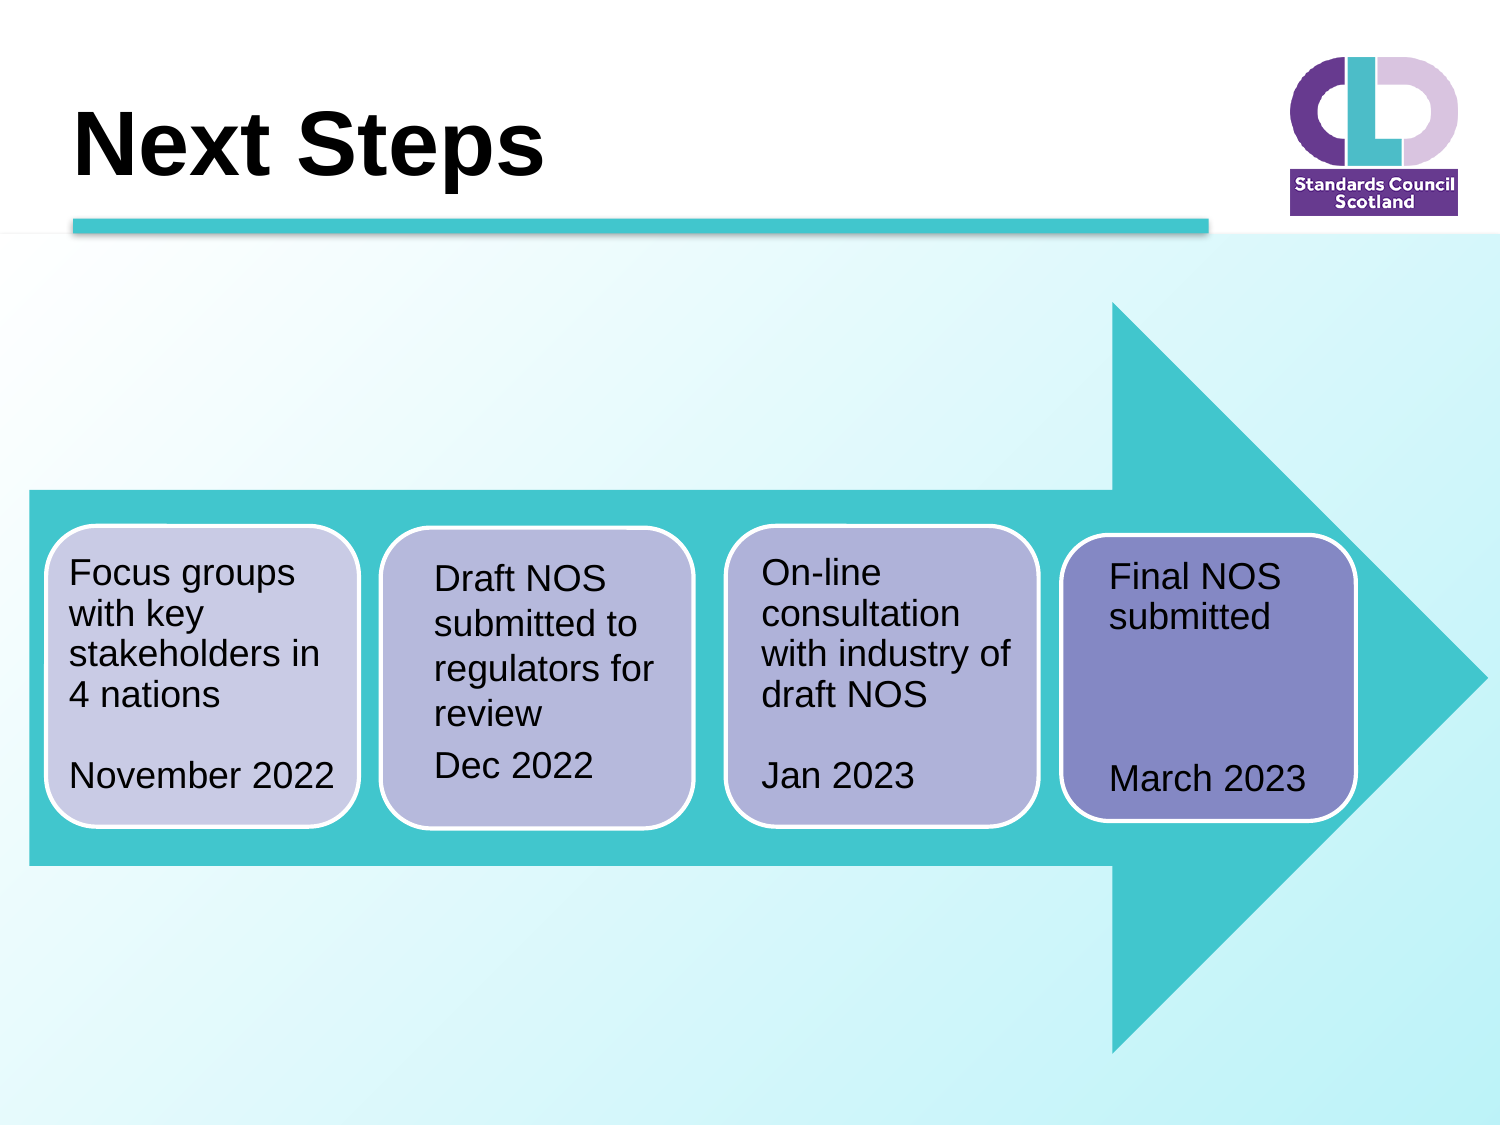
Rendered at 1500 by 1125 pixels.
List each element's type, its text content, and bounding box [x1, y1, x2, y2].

picture [1290, 57, 1458, 216]
text_box [0, 234, 1500, 1125]
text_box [29, 301, 1489, 1055]
text_box Next Steps [57, 76, 1500, 257]
text_box [73, 218, 1209, 234]
